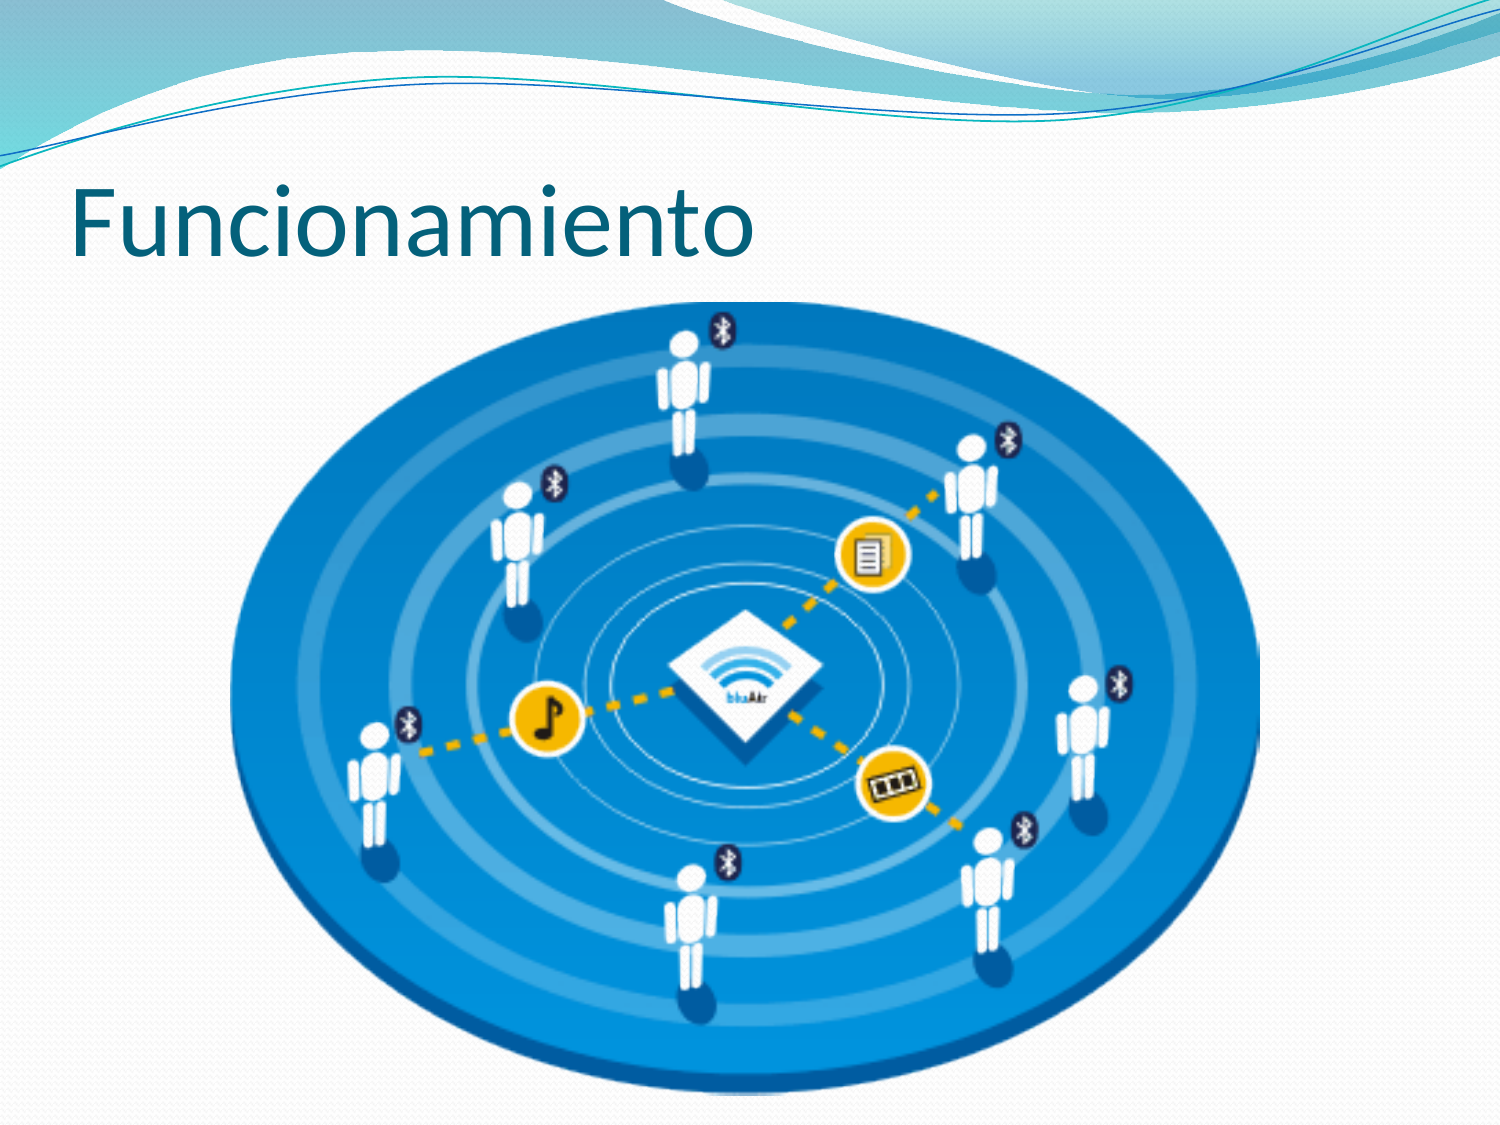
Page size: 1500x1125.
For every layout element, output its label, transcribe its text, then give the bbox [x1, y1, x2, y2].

title Funcionamiento [70, 90, 1420, 278]
picture [229, 302, 1261, 1096]
